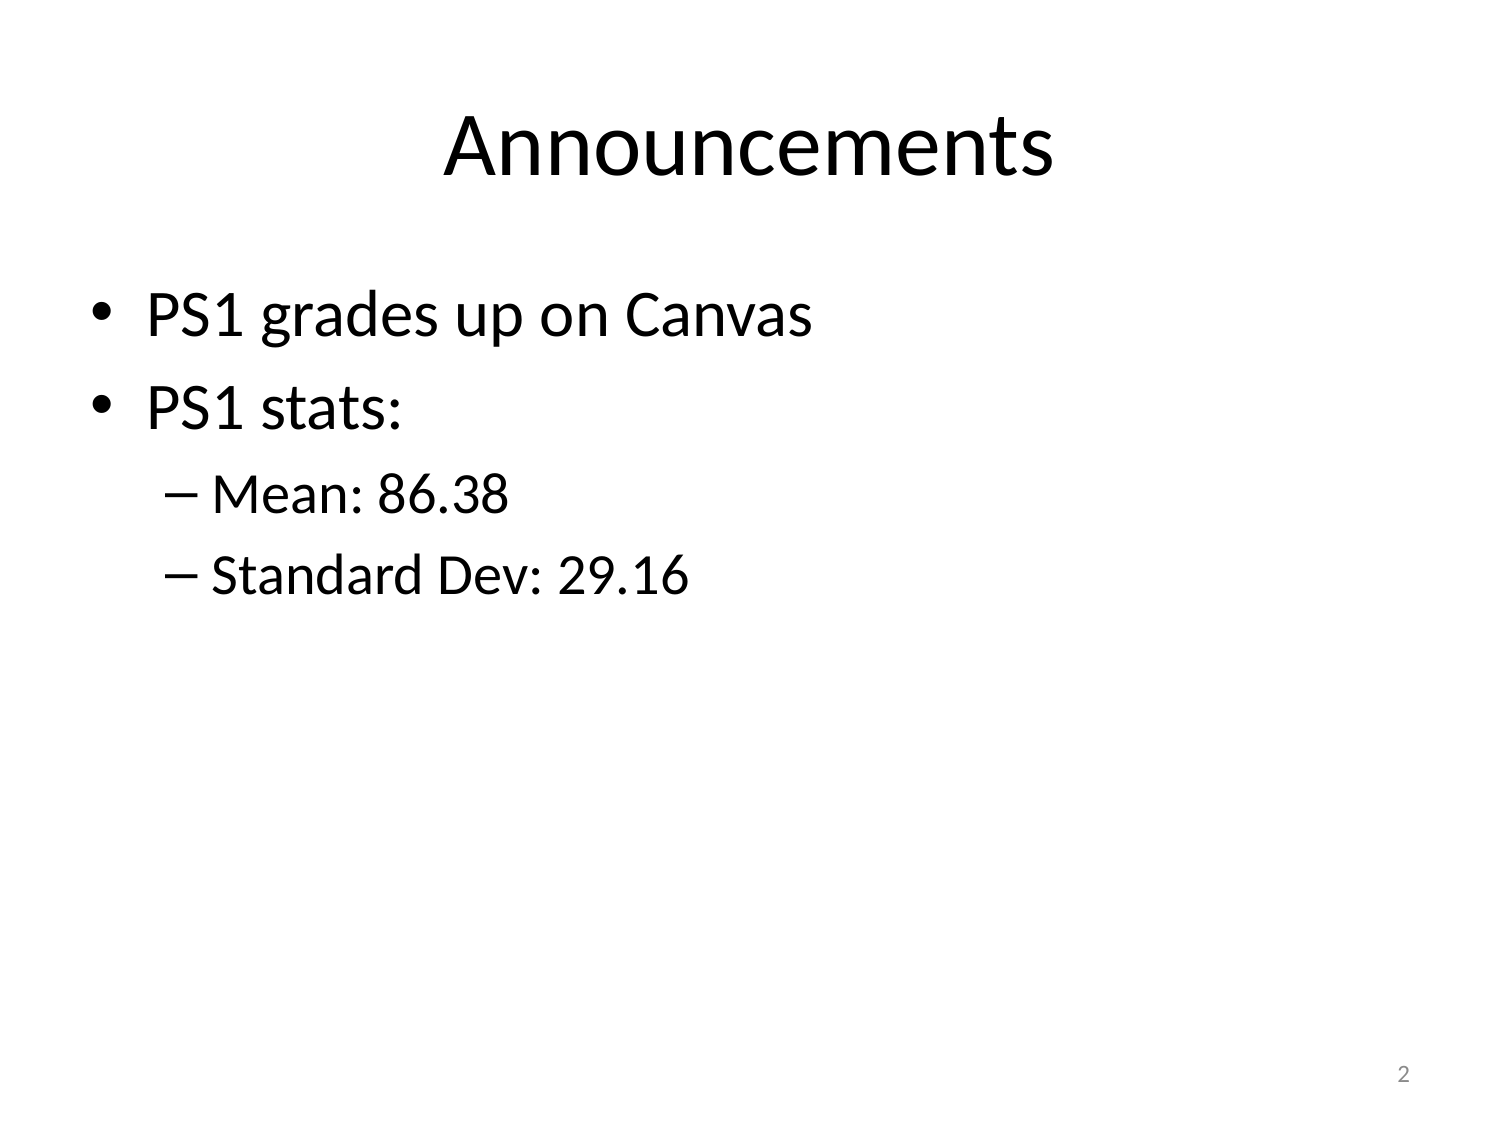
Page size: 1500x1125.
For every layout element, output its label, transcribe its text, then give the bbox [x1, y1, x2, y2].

slide_number 2 [1074, 1042, 1425, 1103]
title Announcements [75, 45, 1425, 233]
list PS1 grades up on Canvas PS1 stats: Mean: 86.38 Standard Dev: 29.16 [75, 262, 1425, 1005]
